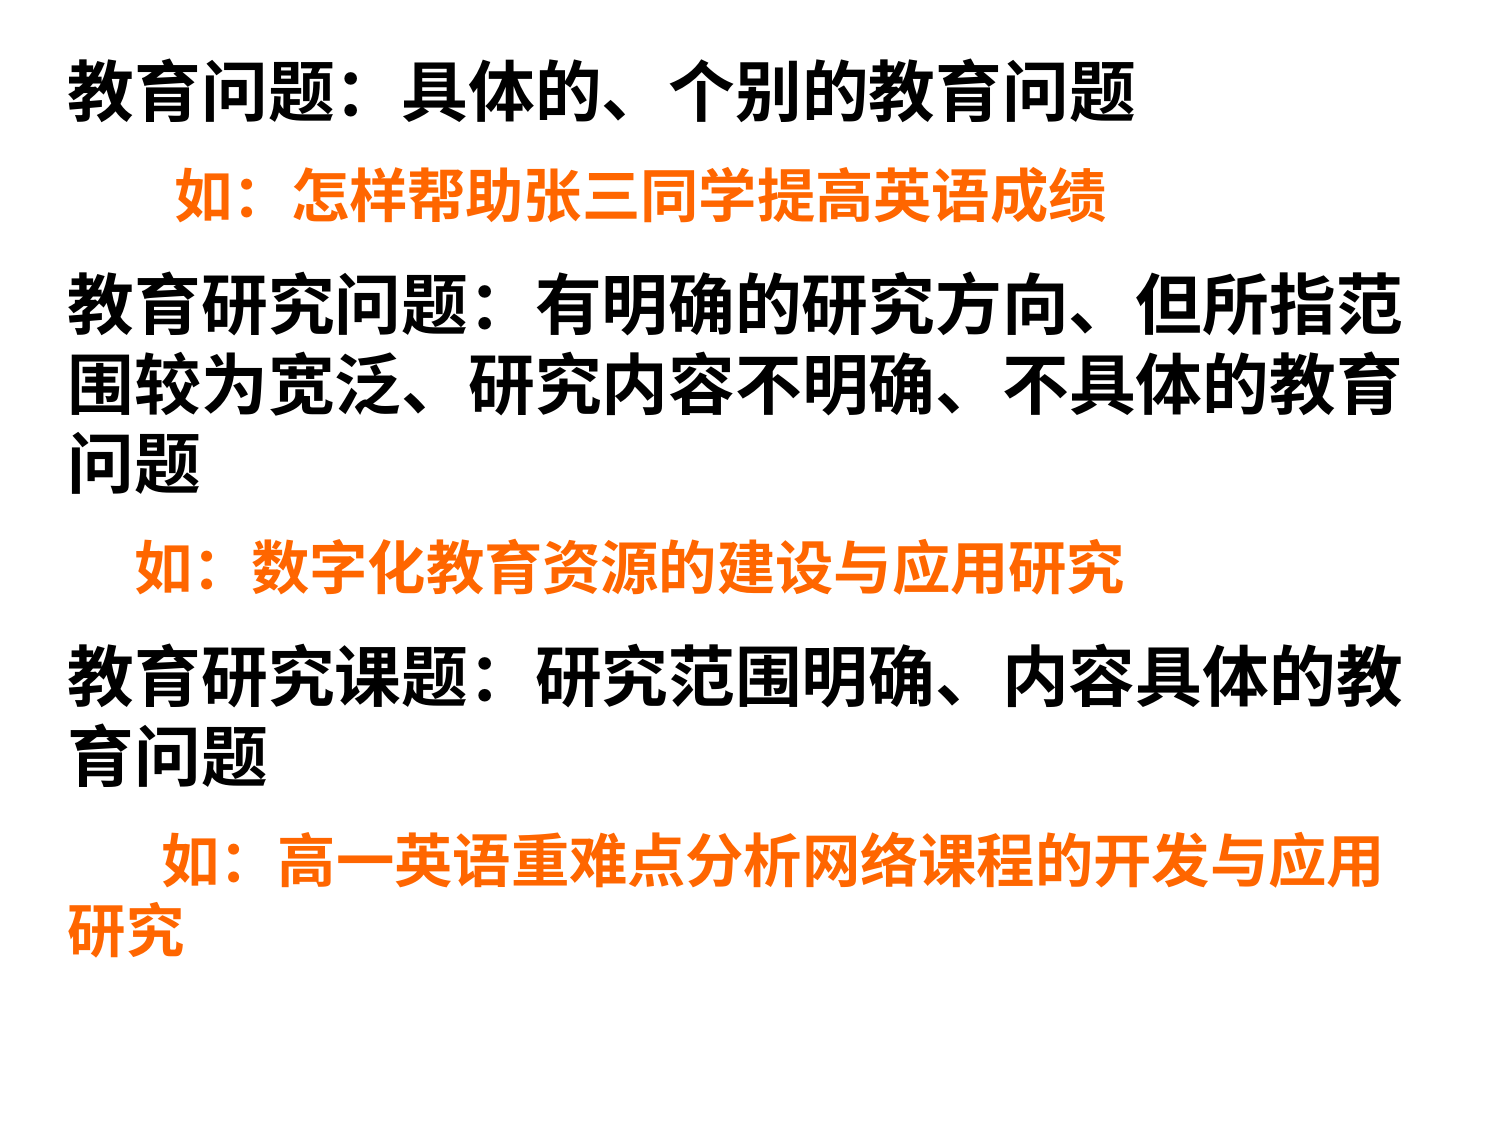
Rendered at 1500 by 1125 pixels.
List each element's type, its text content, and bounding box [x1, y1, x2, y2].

text_box 教育问题：具体的、个别的教育问题 如：怎样帮助张三同学提高英语成绩 教育研究问题：有明确的研究方向、但所指范围较为宽泛、研究内容不明确、不具体的教育问题 如：数字化教育资源的建设与应用研究 教育研究课题：研究范围明确、内容具体的教育问题 如：高一英语重难点分析网络课程的开发与应用研究 [53, 42, 1447, 972]
